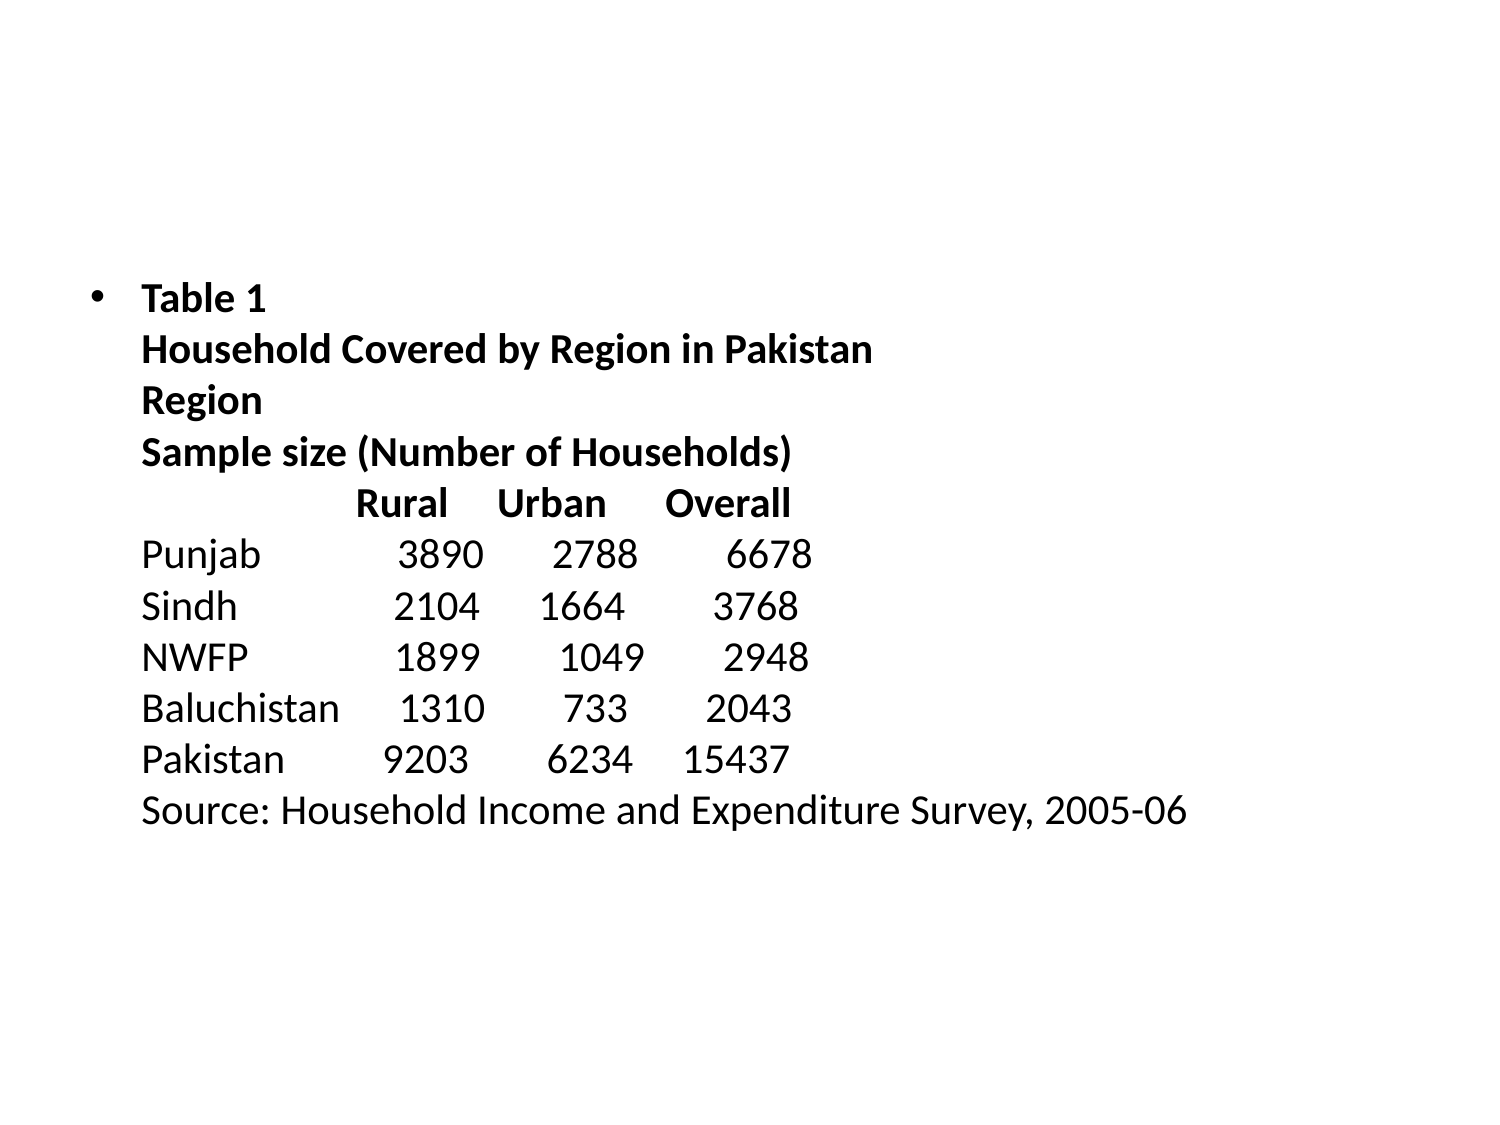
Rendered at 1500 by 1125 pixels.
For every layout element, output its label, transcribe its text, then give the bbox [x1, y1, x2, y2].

list Table 1 Household Covered by Region in Pakistan Region Sample size (Number of Households) Rural Urban Overall Punjab 3890 2788 6678 Sindh 2104 1664 3768 NWFP 1899 1049 2948 Baluchistan 1310 733 2043 Pakistan 9203 6234 15437 Source: Household Income and Expenditure Survey, 2005-06 [75, 262, 1425, 1005]
